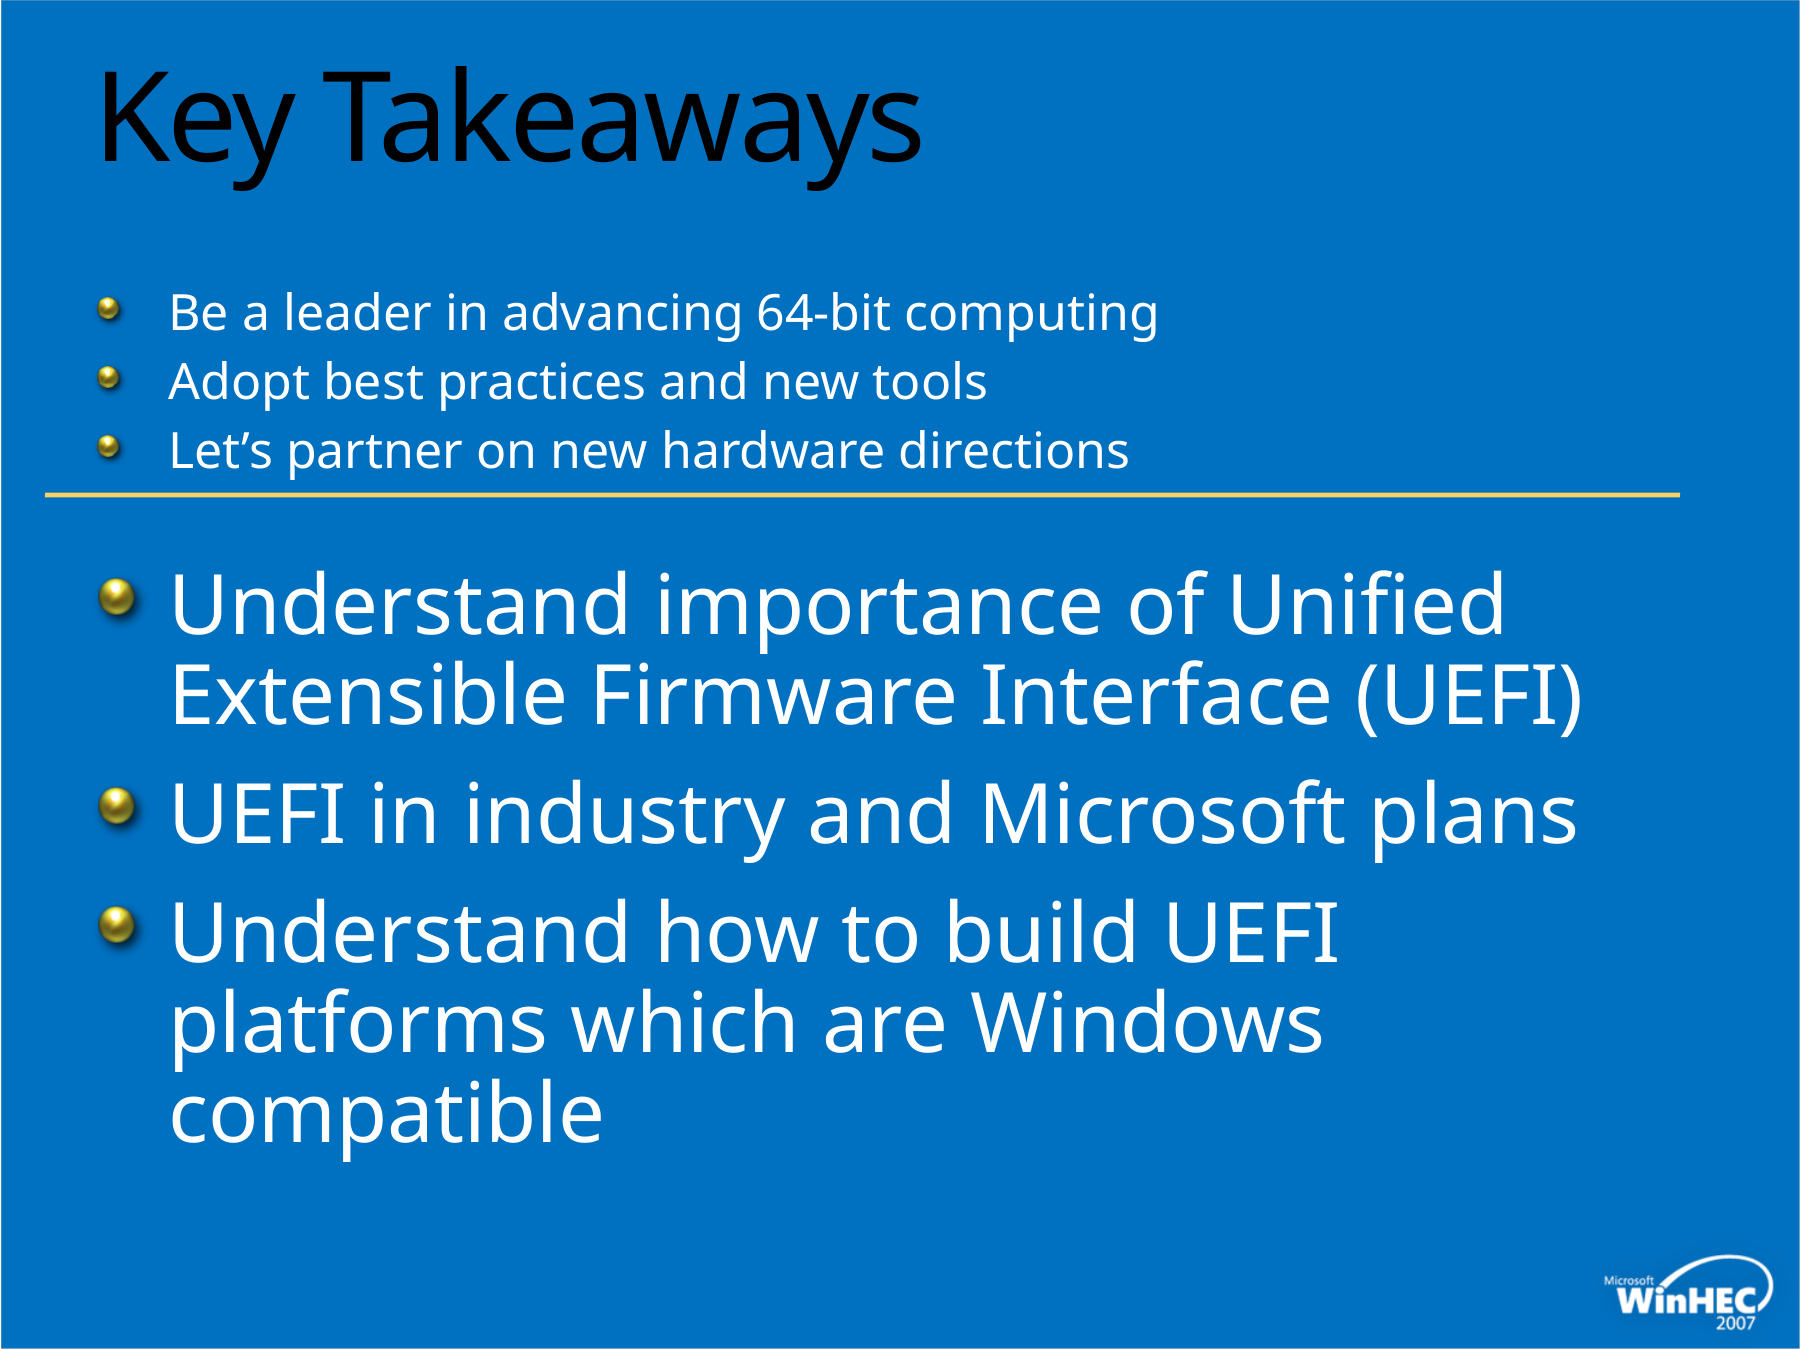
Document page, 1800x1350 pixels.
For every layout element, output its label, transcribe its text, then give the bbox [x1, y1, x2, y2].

picture [0, 0, 1800, 1350]
list Be a leader in advancing 64-bit computing Adopt best practices and new tools Let’s partner on new hardware directions Understand importance of Unified Extensible Firmware Interface (UEFI) UEFI in industry and Microsoft plans Understand how to build UEFI platforms which are Windows compatible [75, 278, 1725, 1065]
title Key Takeaways [75, 45, 1725, 182]
